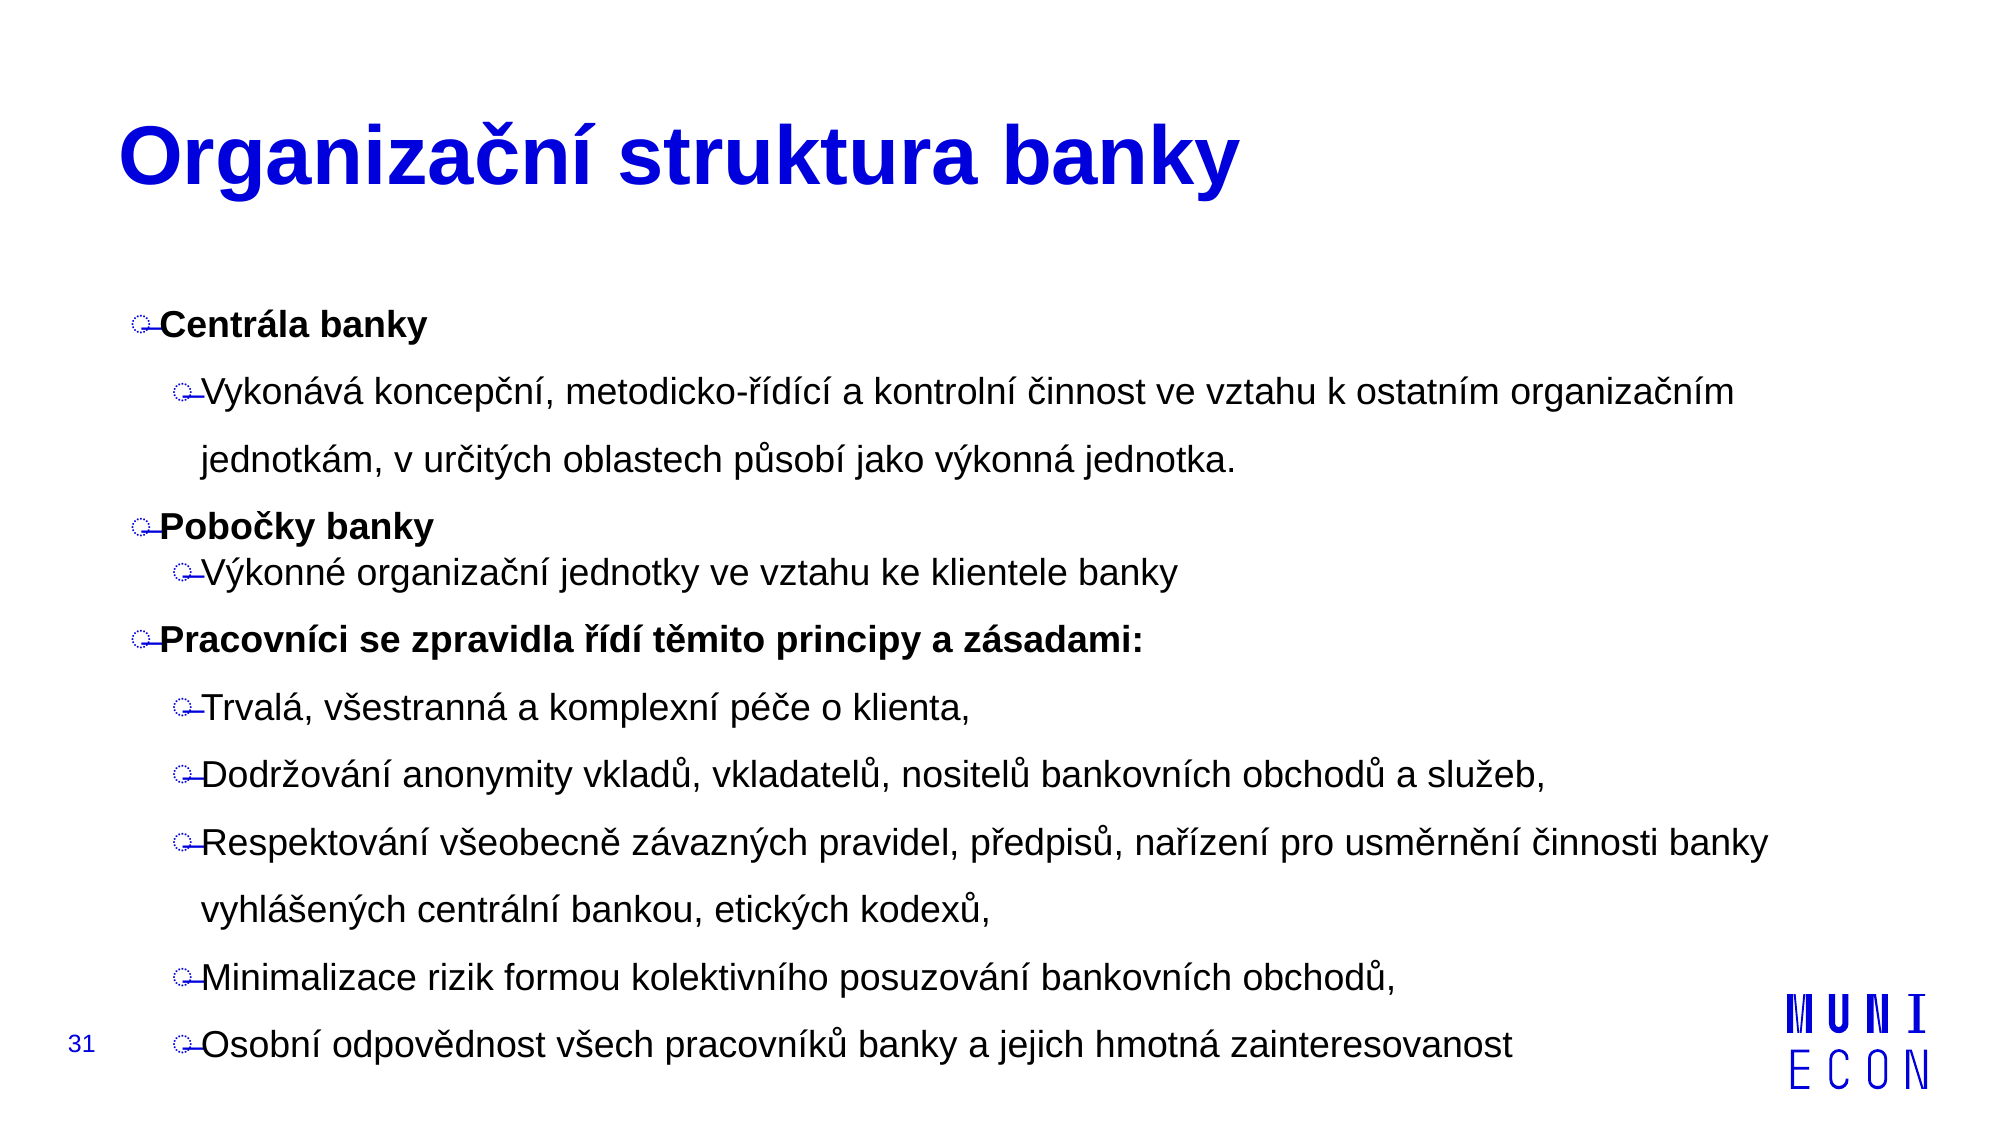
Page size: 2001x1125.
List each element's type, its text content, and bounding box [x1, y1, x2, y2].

list Centrála banky Vykonává koncepční, metodicko-řídící a kontrolní činnost ve vztahu k ostatním organizačním jednotkám, v určitých oblastech působí jako výkonná jednotka. Pobočky banky Výkonné organizační jednotky ve vztahu ke klientele banky Pracovníci se zpravidla řídí těmito principy a zásadami: Trvalá, všestranná a komplexní péče o klienta, Dodržování anonymity vkladů, vkladatelů, nositelů bankovních obchodů a služeb, Respektování všeobecně závazných pravidel, předpisů, nařízení pro usměrnění činnosti banky vyhlášených centrální bankou, etických kodexů, Minimalizace rizik formou kolektivního posuzování bankovních obchodů, Osobní odpovědnost všech pracovníků banky a jejich hmotná zainteresovanost [118, 277, 1883, 957]
title Organizační struktura banky [118, 118, 1883, 193]
slide_number 31 [67, 1021, 110, 1063]
